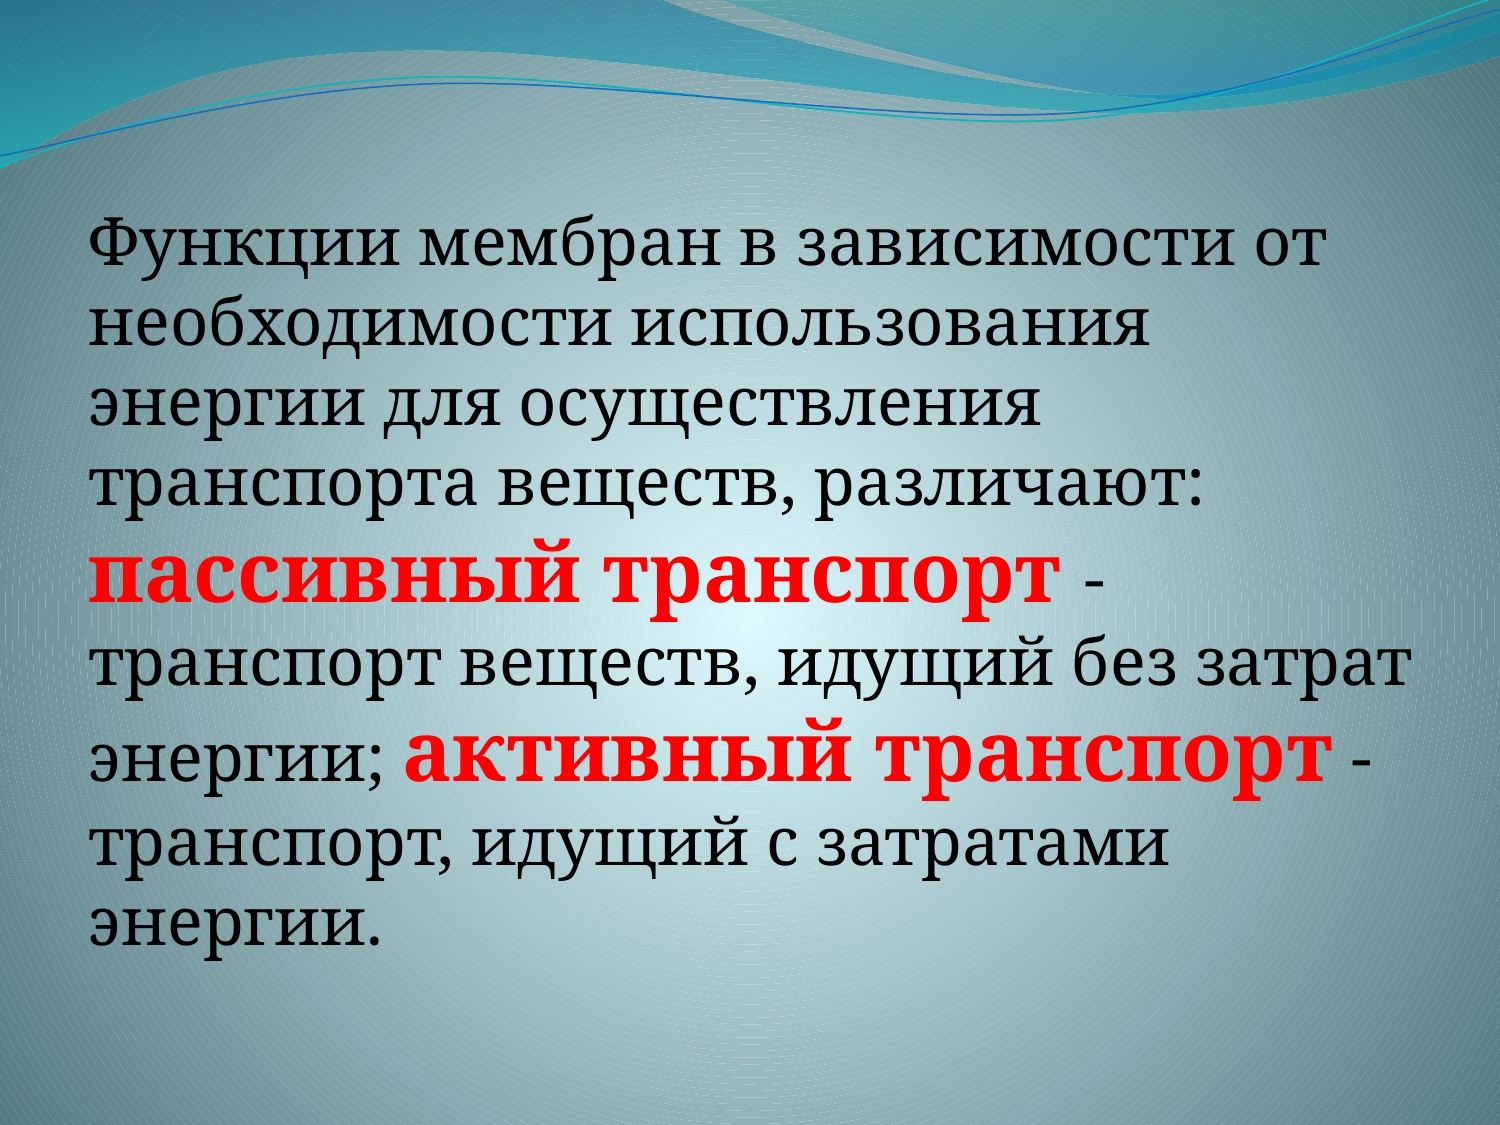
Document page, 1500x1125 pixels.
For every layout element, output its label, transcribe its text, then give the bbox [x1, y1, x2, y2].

text_box Функции мембран в зависимости от необходимости использования энергии для осуществления транспорта веществ, различают: пассивный транспорт - транспорт веществ, идущий без затрат энергии; активный транспорт - транспорт, идущий с затратами энергии. [73, 191, 1461, 966]
